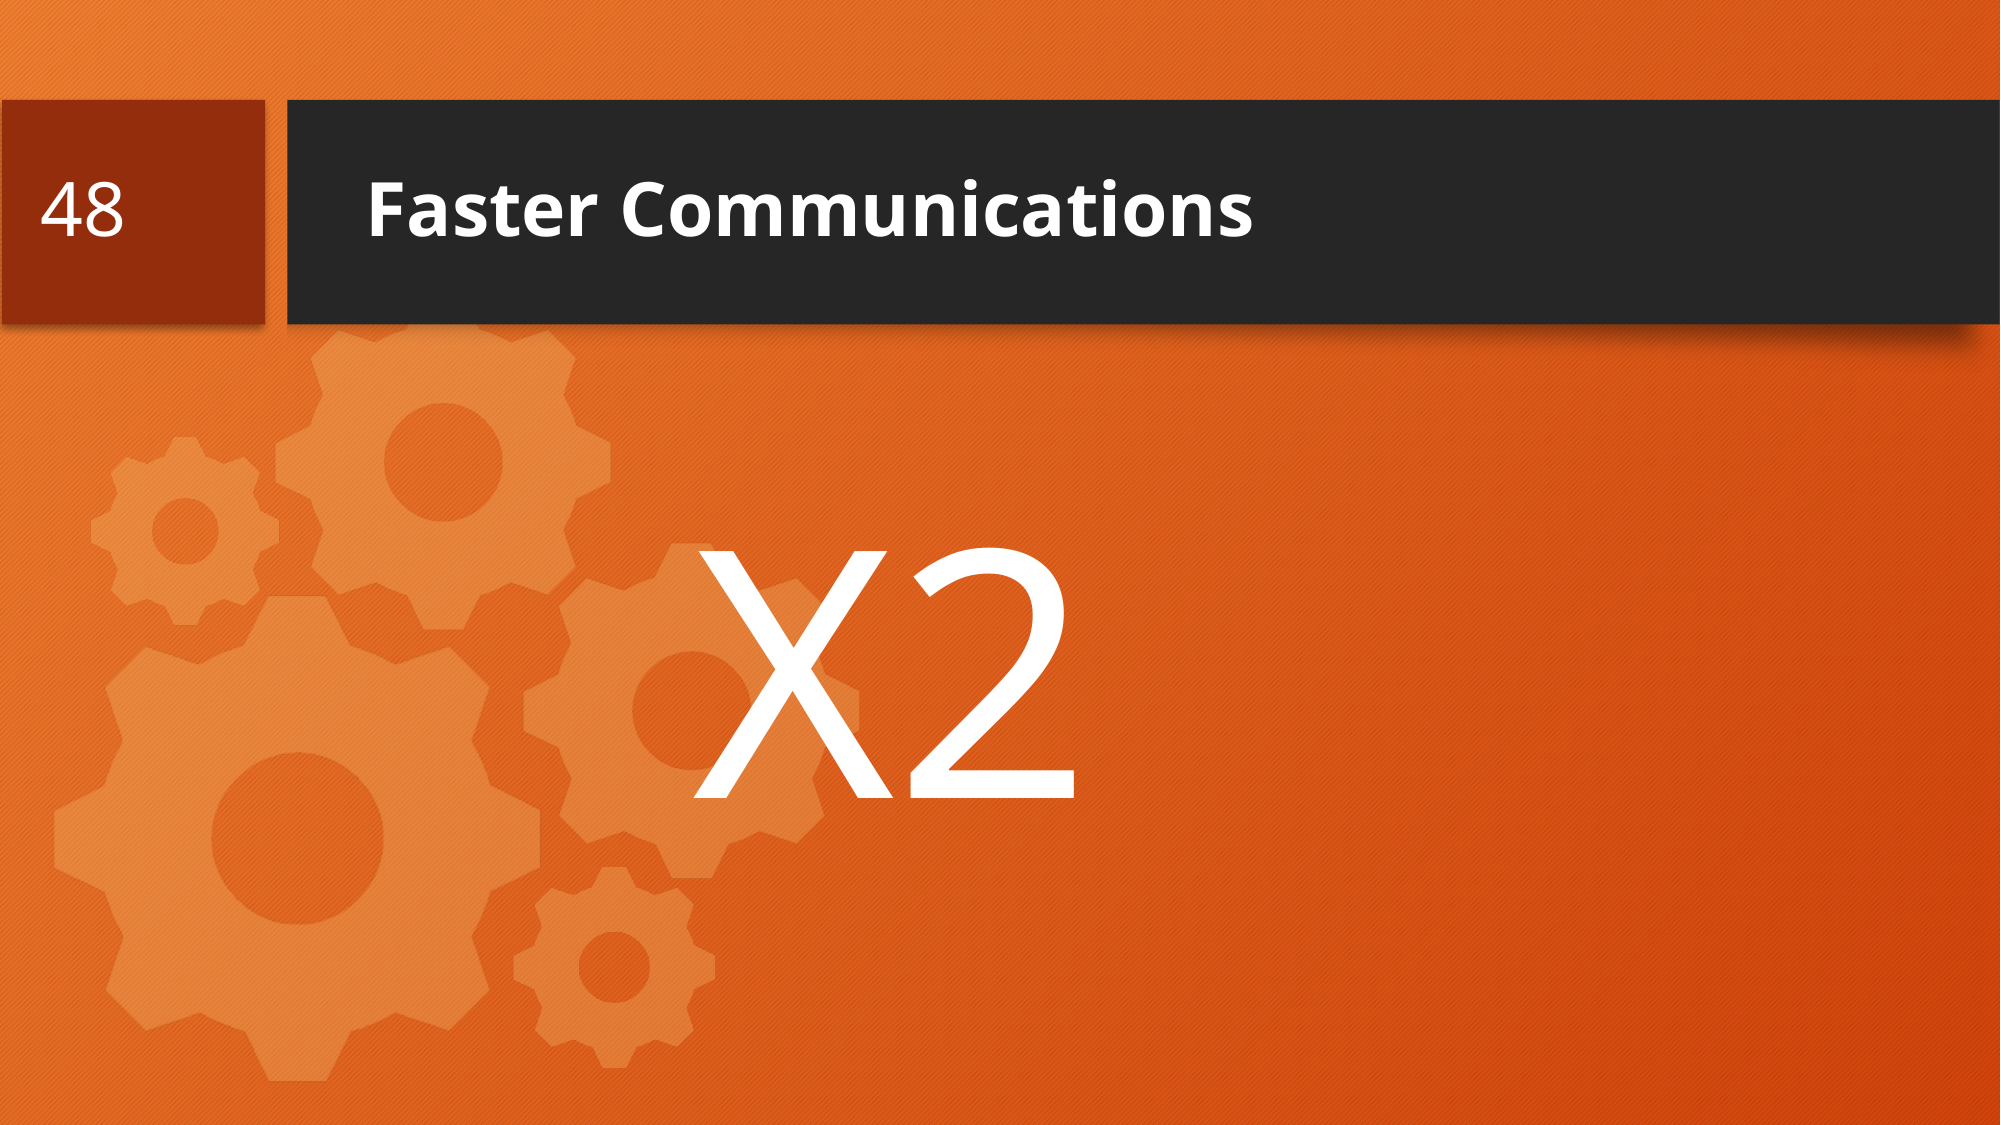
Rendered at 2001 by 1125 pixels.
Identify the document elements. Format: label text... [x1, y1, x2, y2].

picture [11, 226, 2000, 1109]
text_box X2 [677, 445, 1108, 876]
title Faster Communications [350, 123, 1928, 301]
slide_number 48 [25, 123, 215, 303]
